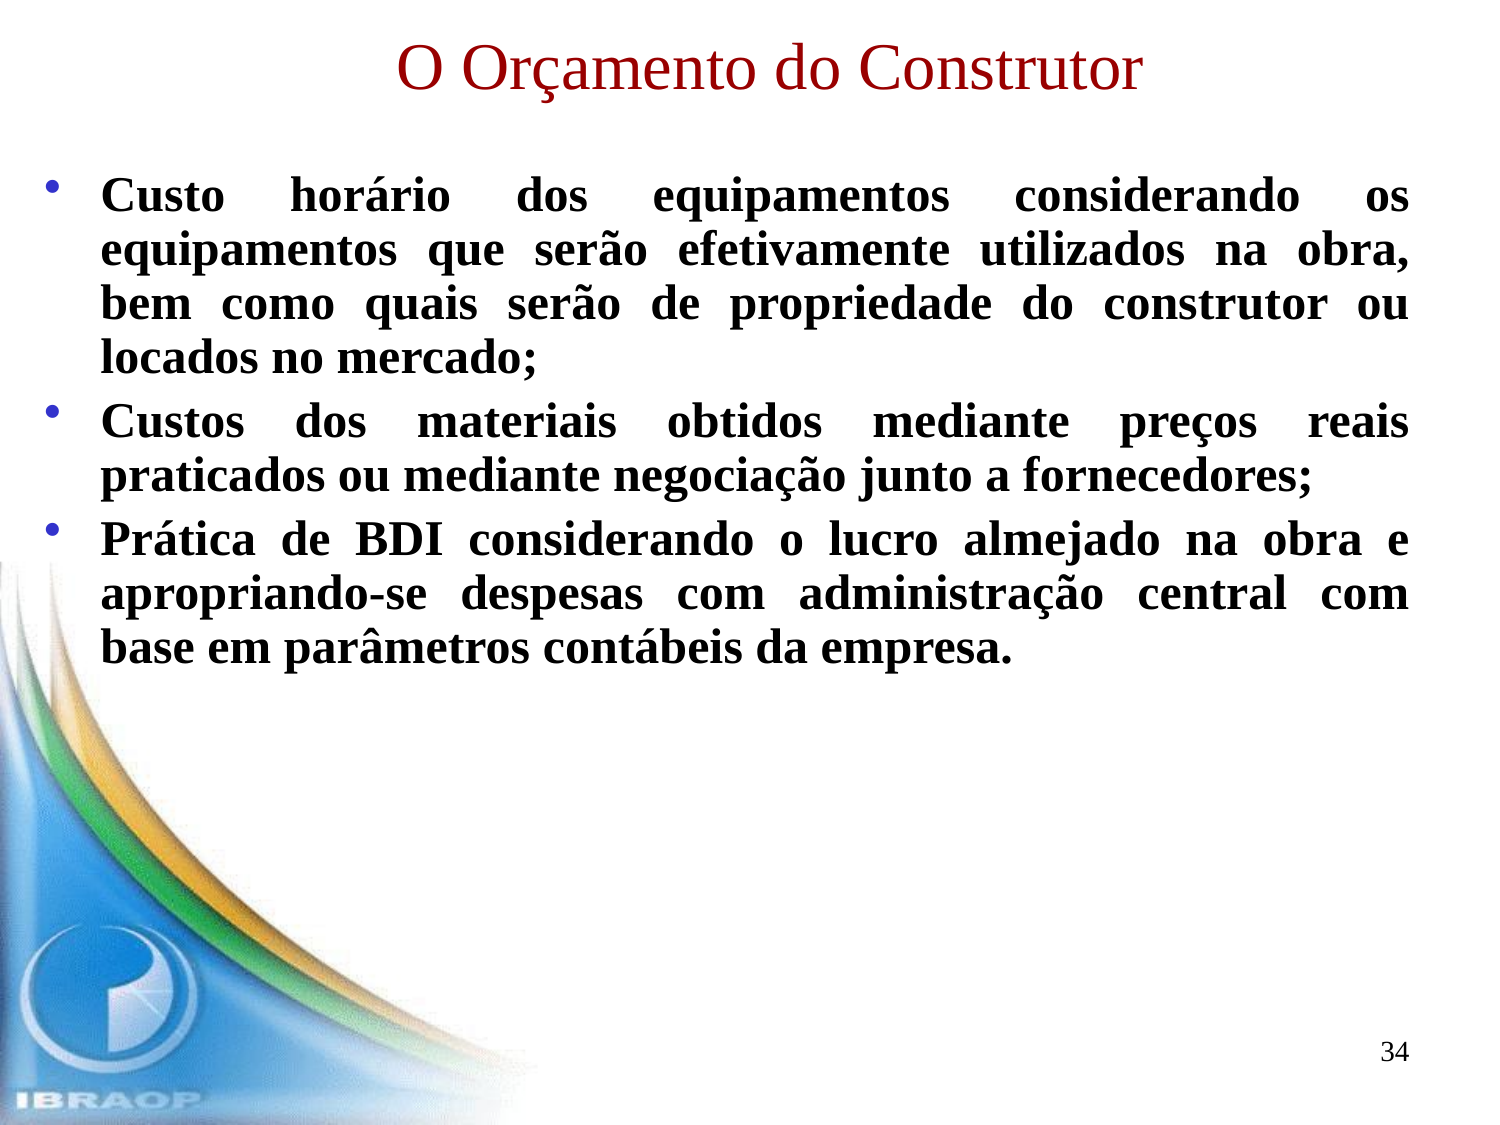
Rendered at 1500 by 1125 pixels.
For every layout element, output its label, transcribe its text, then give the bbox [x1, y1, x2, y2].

picture [0, 0, 1500, 1125]
slide_number 34 [1074, 1024, 1426, 1103]
list Custo horário dos equipamentos considerando os equipamentos que serão efetivamente utilizados na obra, bem como quais serão de propriedade do construtor ou locados no mercado; Custos dos materiais obtidos mediante preços reais praticados ou mediante negociação junto a fornecedores; Prática de BDI considerando o lucro almejado na obra e apropriando-se despesas com administração central com base em parâmetros contábeis da empresa. [29, 160, 1425, 1083]
title O Orçamento do Construtor [41, 0, 1500, 126]
